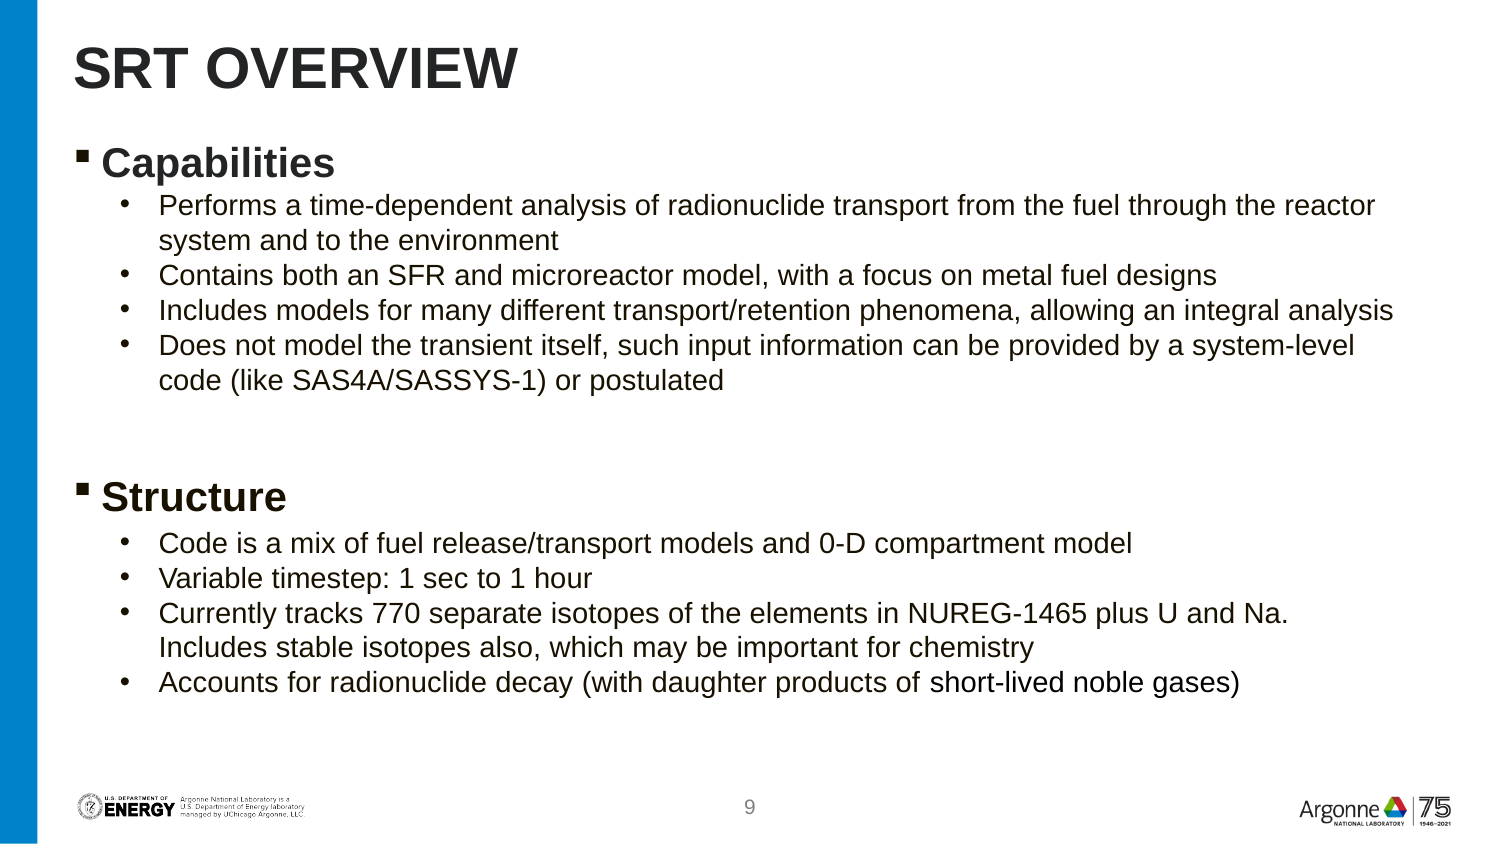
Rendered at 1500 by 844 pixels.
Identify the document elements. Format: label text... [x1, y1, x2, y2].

title SRT Overview [73, 0, 1447, 102]
list Capabilities Performs a time-dependent analysis of radionuclide transport from the fuel through the reactor system and to the environment Contains both an SFR and microreactor model, with a focus on metal fuel designs Includes models for many different transport/retention phenomena, allowing an integral analysis Does not model the transient itself, such input information can be provided by a system-level code (like SAS4A/SASSYS-1) or postulated Structure Code is a mix of fuel release/transport models and 0-D compartment model Variable timestep: 1 sec to 1 hour Currently tracks 770 separate isotopes of the elements in NUREG-1465 plus U and Na. Includes stable isotopes also, which may be important for chemistry Accounts for radionuclide decay (with daughter products of short-lived noble gases) [73, 136, 1399, 742]
slide_number 9 [712, 796, 788, 819]
picture [75, 791, 308, 822]
picture [1289, 786, 1461, 836]
